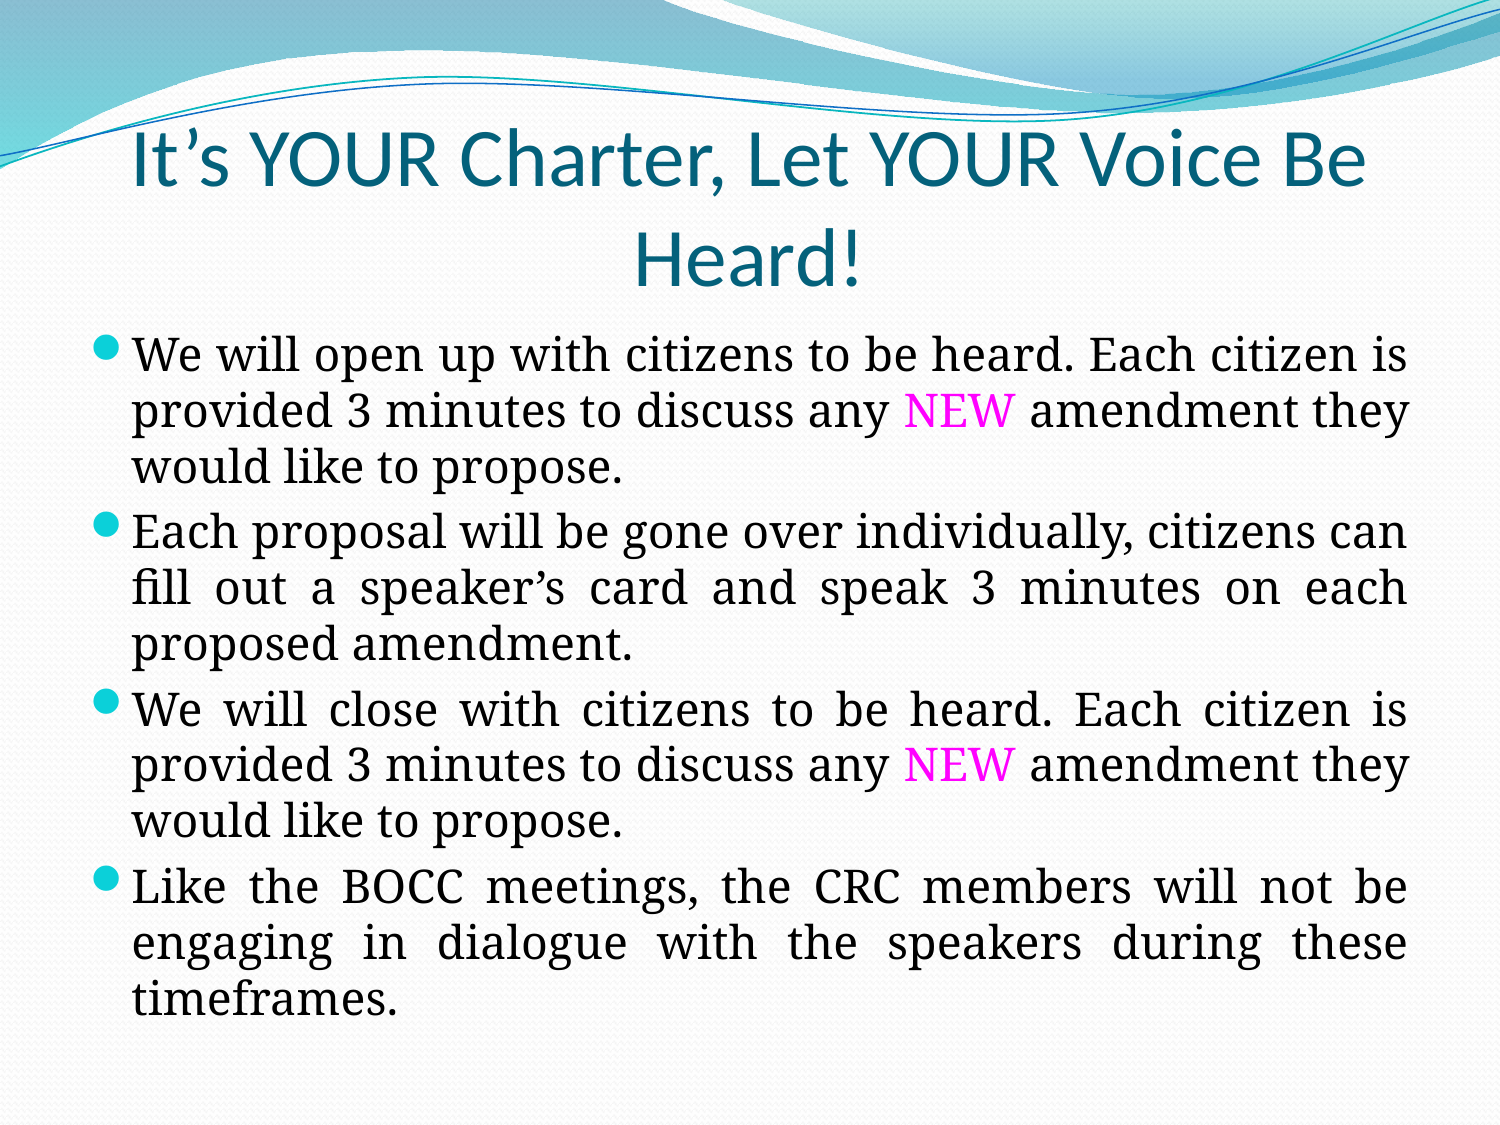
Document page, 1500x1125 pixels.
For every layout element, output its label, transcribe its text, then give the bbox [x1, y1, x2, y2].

list We will open up with citizens to be heard. Each citizen is provided 3 minutes to discuss any NEW amendment they would like to propose. Each proposal will be gone over individually, citizens can fill out a speaker’s card and speak 3 minutes on each proposed amendment. We will close with citizens to be heard. Each citizen is provided 3 minutes to discuss any NEW amendment they would like to propose. Like the BOCC meetings, the CRC members will not be engaging in dialogue with the speakers during these timeframes. [75, 317, 1425, 1038]
title It’s YOUR Charter, Let YOUR Voice Be Heard! [75, 115, 1425, 303]
